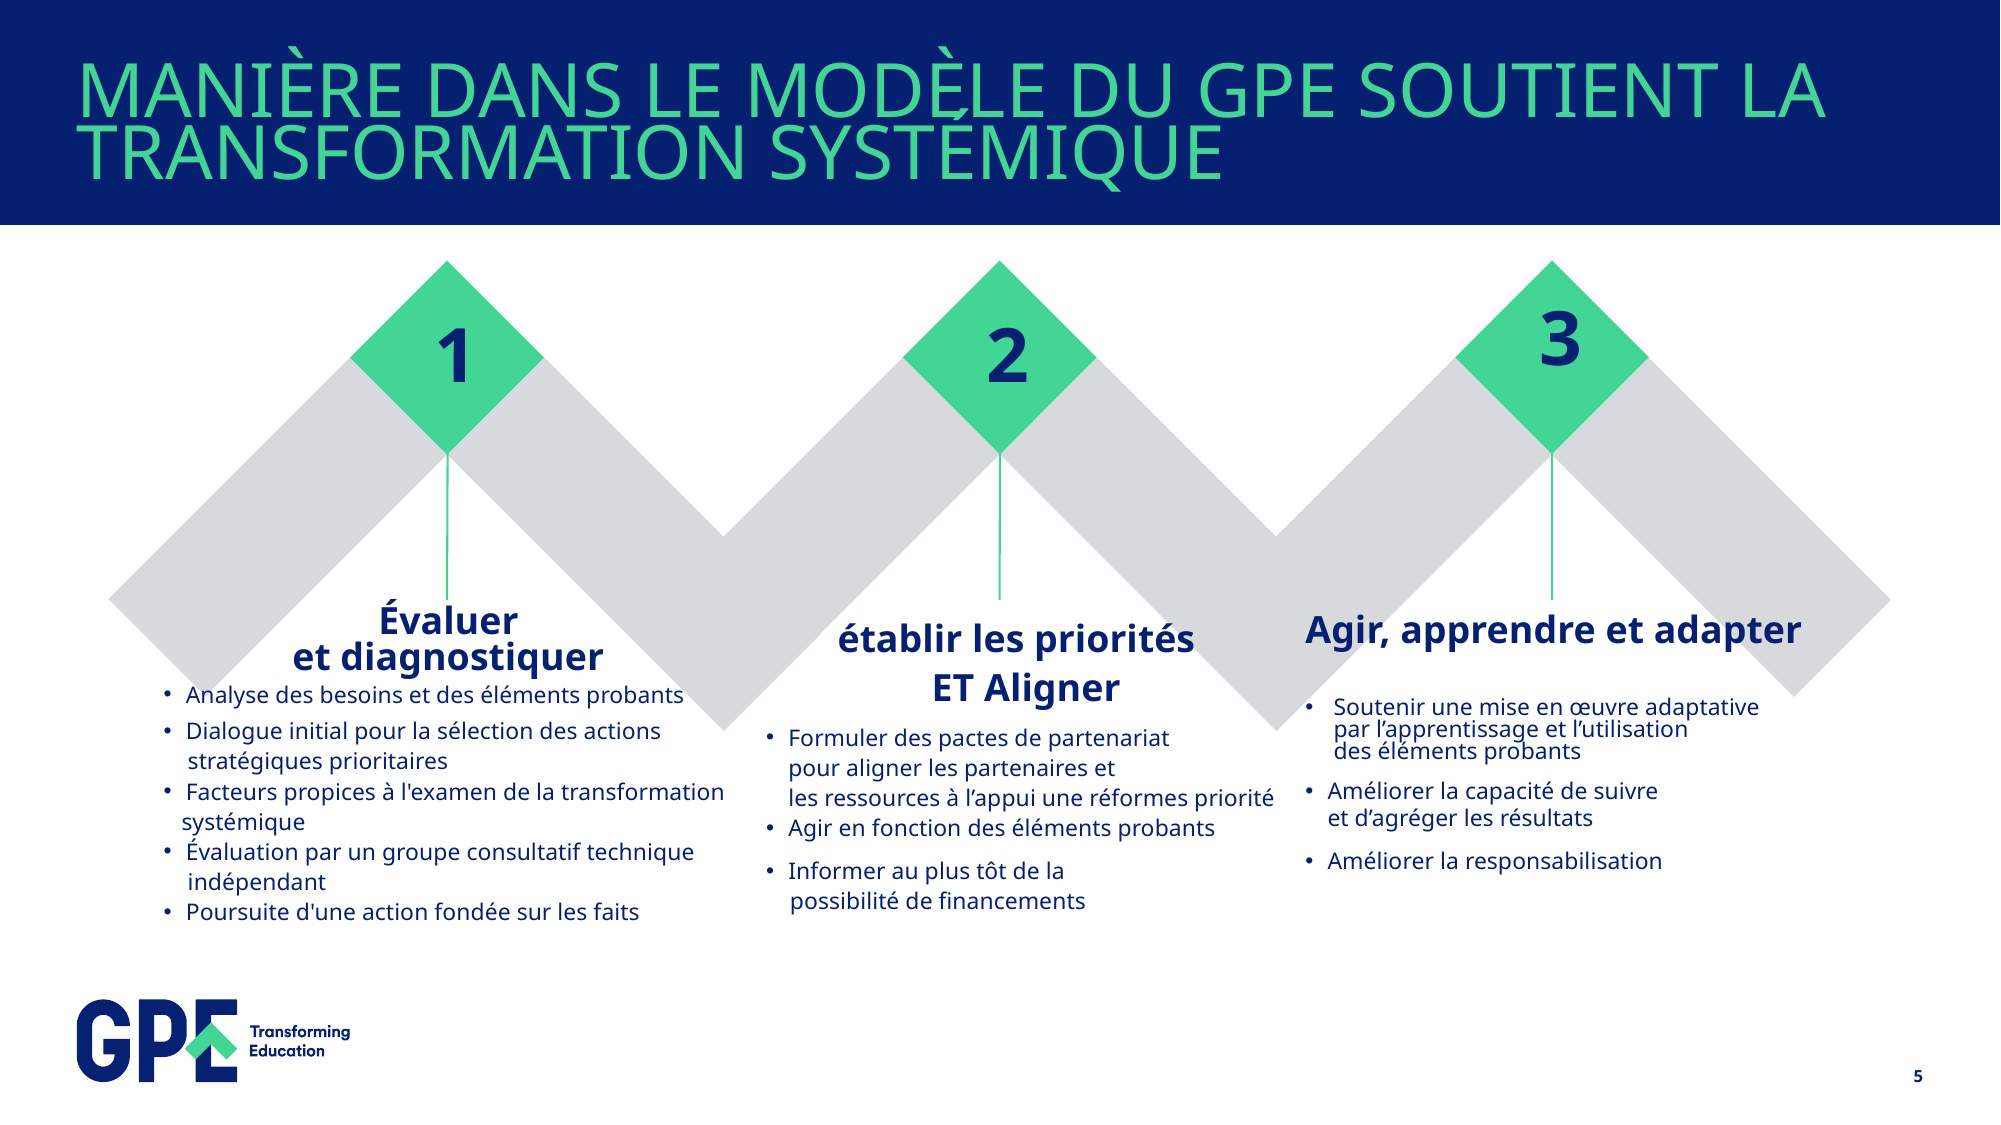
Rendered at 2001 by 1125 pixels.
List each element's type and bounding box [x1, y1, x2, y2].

text_box [0, 0, 2000, 1125]
text_box [447, 422, 1553, 600]
text_box [106, 288, 1790, 740]
